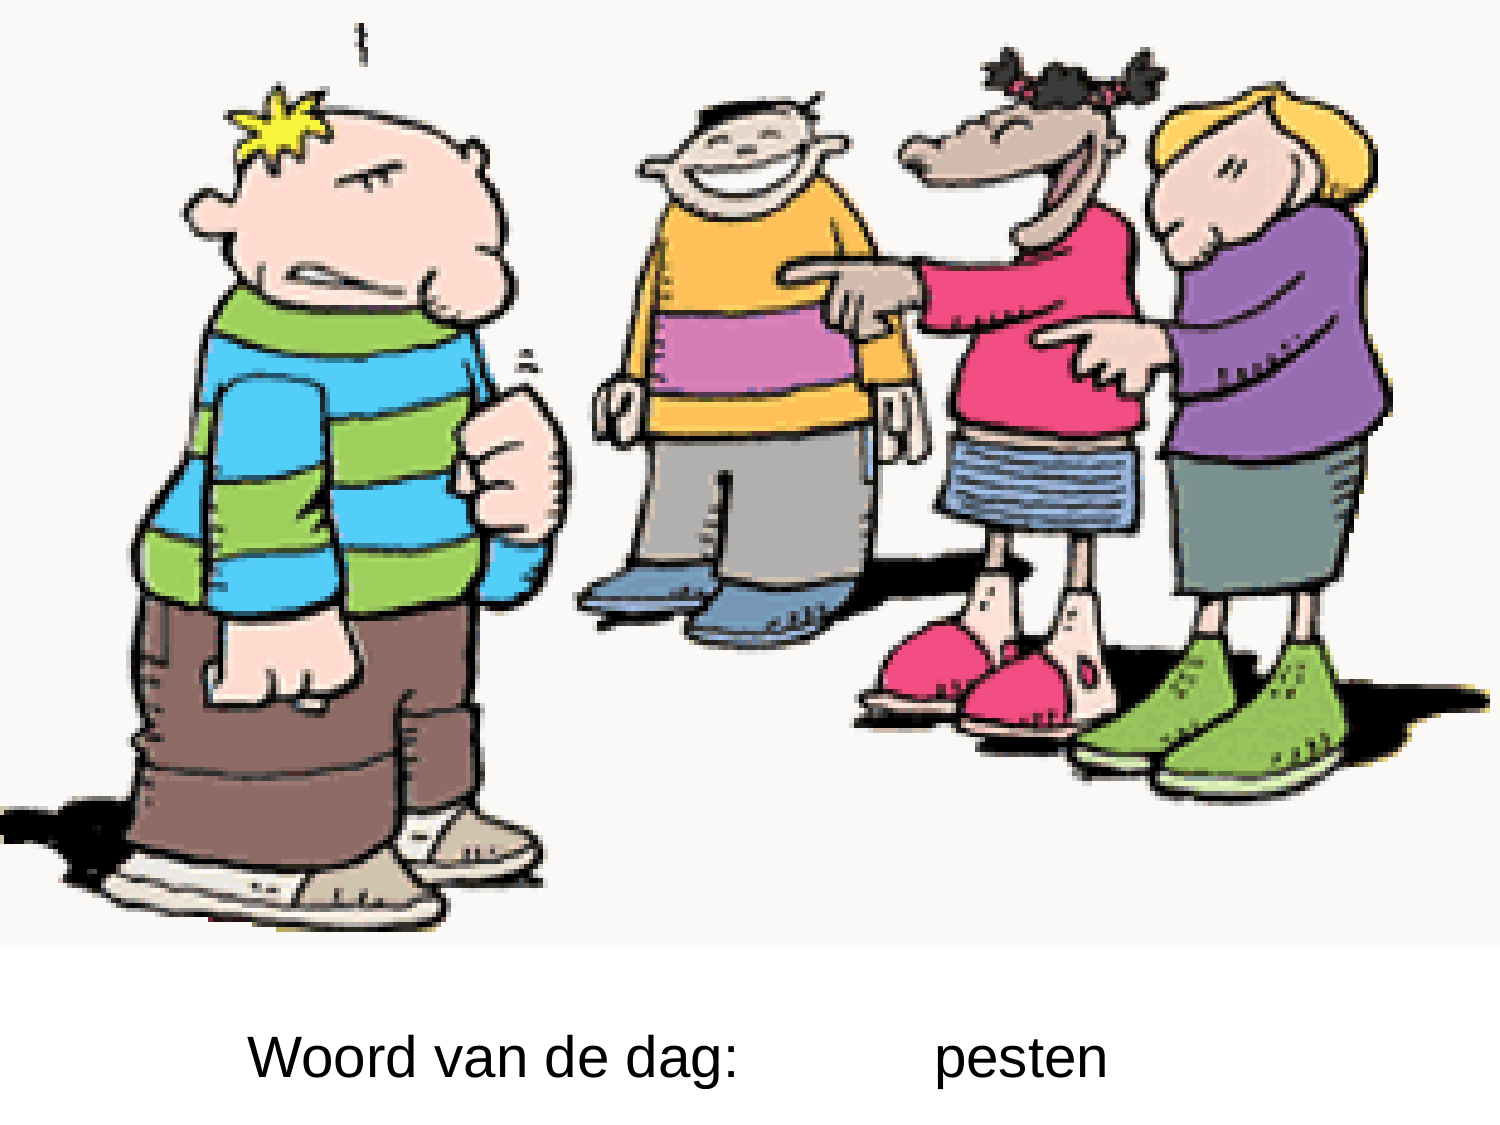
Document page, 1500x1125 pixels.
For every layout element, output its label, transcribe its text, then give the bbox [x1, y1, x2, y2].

picture [0, 0, 1500, 947]
text_box Woord van de dag: pesten [112, 1011, 1247, 1097]
